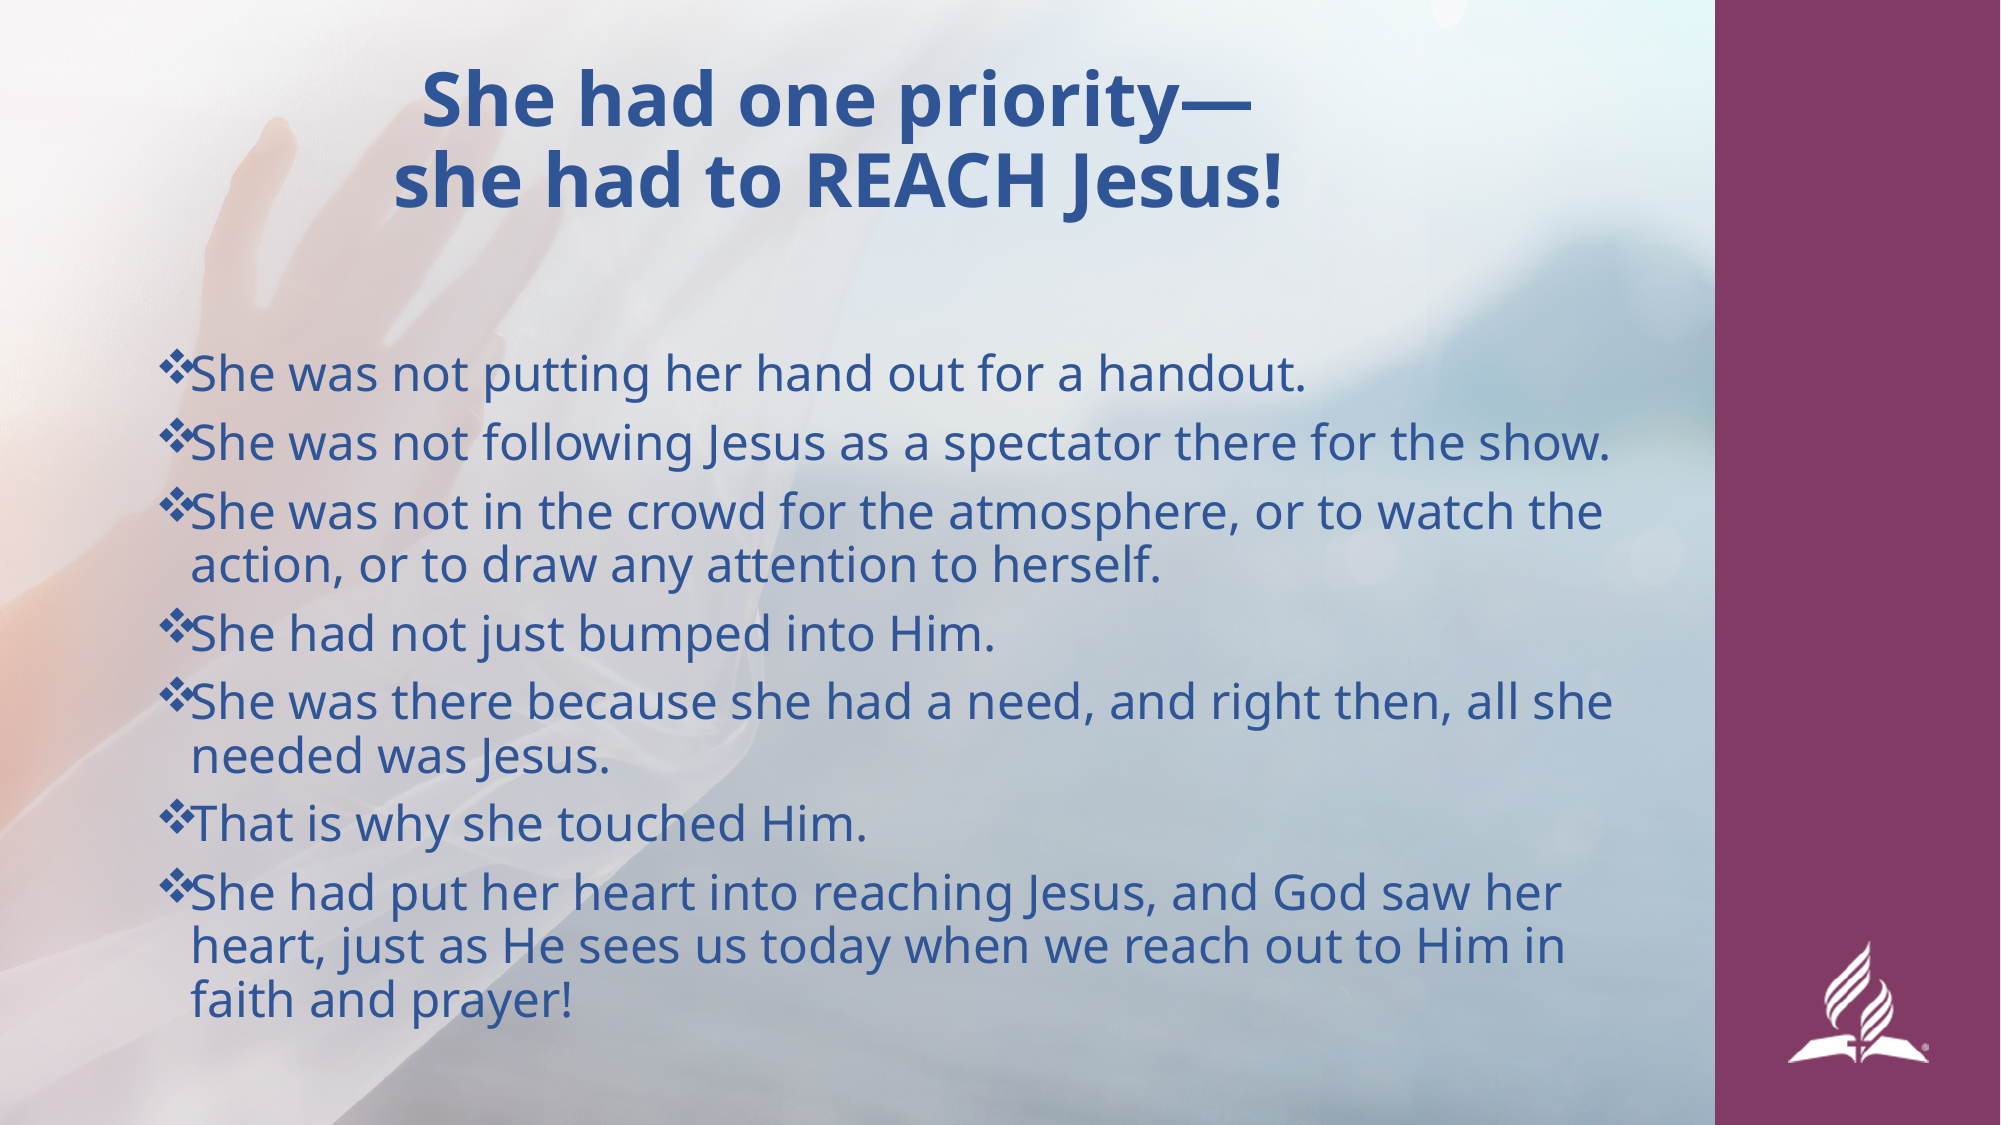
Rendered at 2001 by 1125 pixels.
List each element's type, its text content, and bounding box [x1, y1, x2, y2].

list She was not putting her hand out for a handout. She was not following Jesus as a spectator there for the show. She was not in the crowd for the atmosphere, or to watch the action, or to draw any attention to herself. She had not just bumped into Him. She was there because she had a need, and right then, all she needed was Jesus. That is why she touched Him. She had put her heart into reaching Jesus, and God saw her heart, just as He sees us today when we reach out to Him in faith and prayer! [140, 341, 1678, 1043]
title She had one priority— she had to REACH Jesus! [0, 35, 1678, 250]
picture [0, 0, 2001, 1125]
